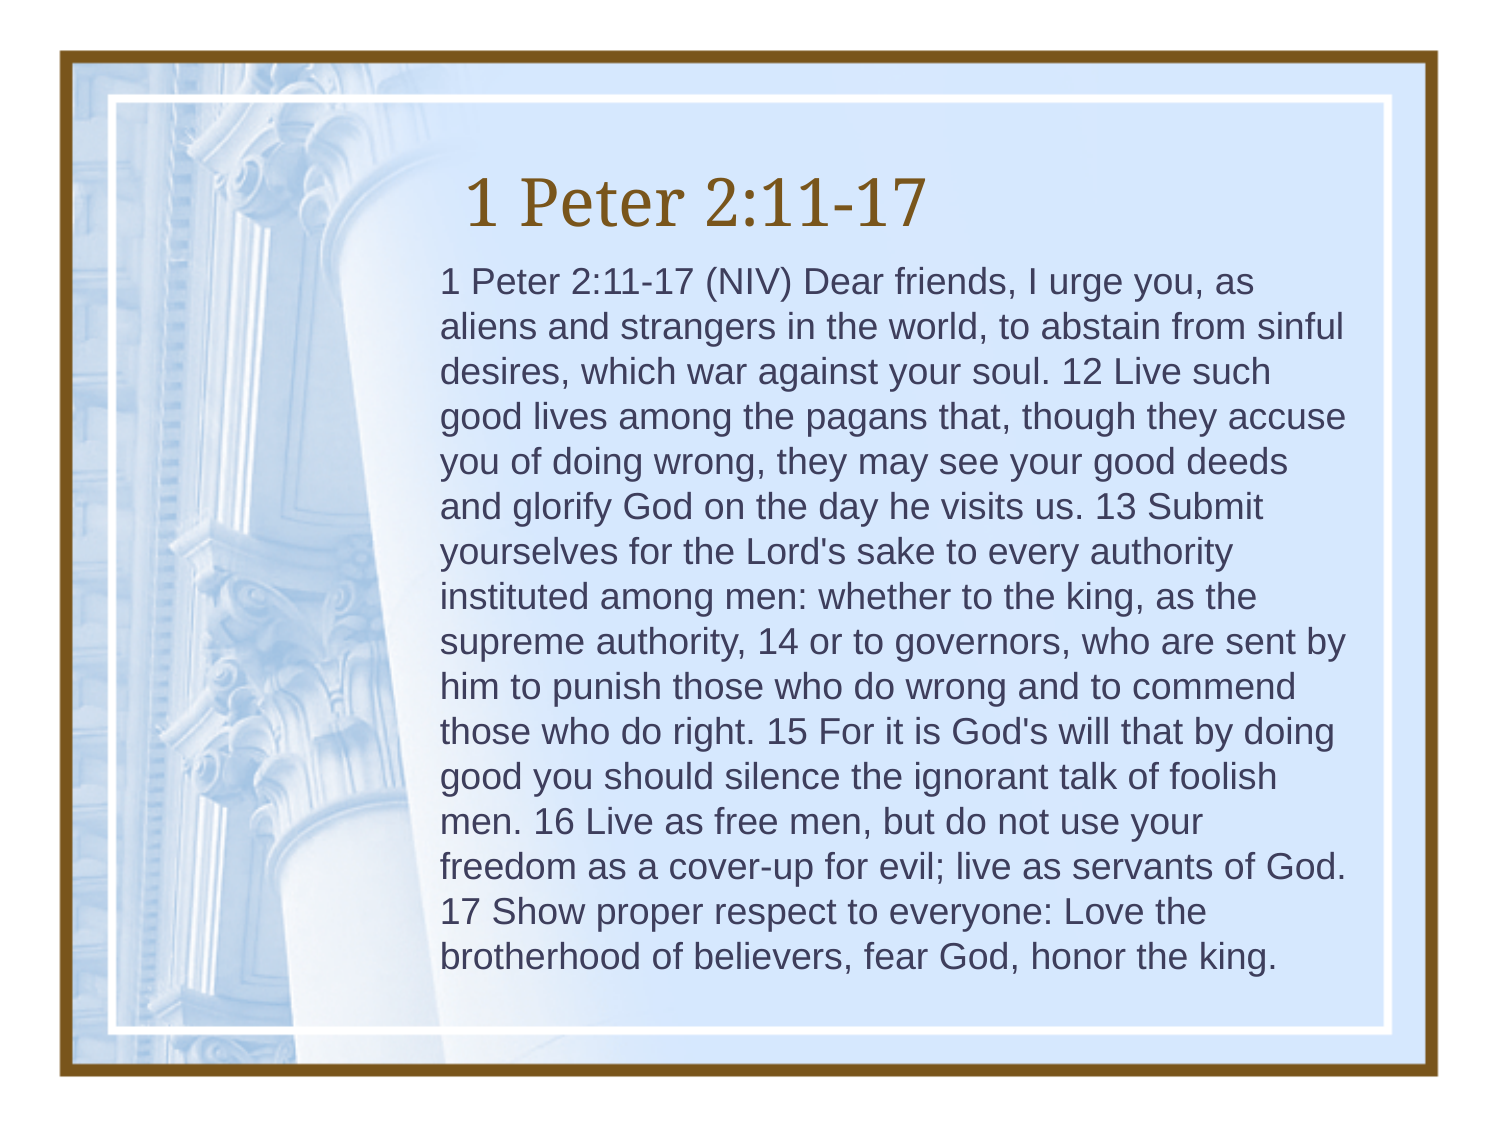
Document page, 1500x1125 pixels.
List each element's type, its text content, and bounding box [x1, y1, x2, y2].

text_box 1 Peter 2:11-17 (NIV) Dear friends, I urge you, as aliens and strangers in the world, to abstain from sinful desires, which war against your soul. 12 Live such good lives among the pagans that, though they accuse you of doing wrong, they may see your good deeds and glorify God on the day he visits us. 13 Submit yourselves for the Lord's sake to every authority instituted among men: whether to the king, as the supreme authority, 14 or to governors, who are sent by him to punish those who do wrong and to commend those who do right. 15 For it is God's will that by doing good you should silence the ignorant talk of foolish men. 16 Live as free men, but do not use your freedom as a cover-up for evil; live as servants of God. 17 Show proper respect to everyone: Love the brotherhood of believers, fear God, honor the king. [425, 249, 1363, 985]
picture [0, 0, 1500, 1125]
title 1 Peter 2:11-17 [449, 125, 1350, 249]
